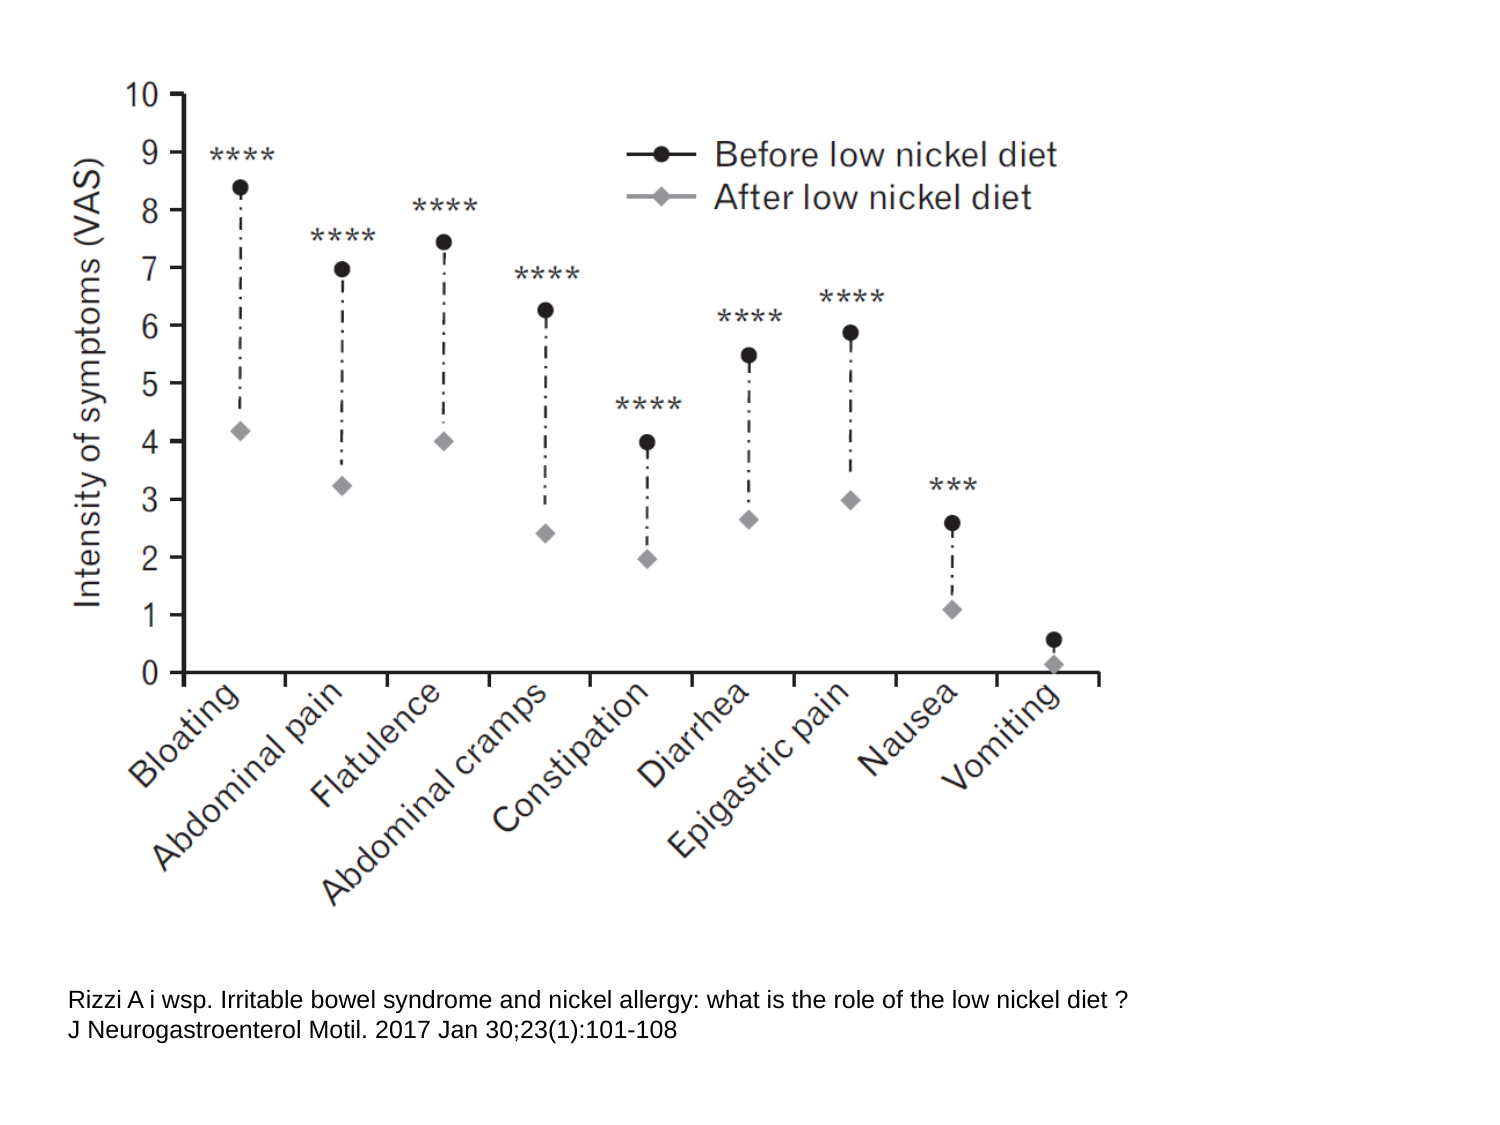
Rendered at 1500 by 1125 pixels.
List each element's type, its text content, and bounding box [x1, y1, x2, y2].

picture [52, 58, 1152, 941]
text_box Rizzi A i wsp. Irritable bowel syndrome and nickel allergy: what is the role of the low nickel diet ? J Neurogastroenterol Motil. 2017 Jan 30;23(1):101-108 [53, 975, 1400, 1051]
